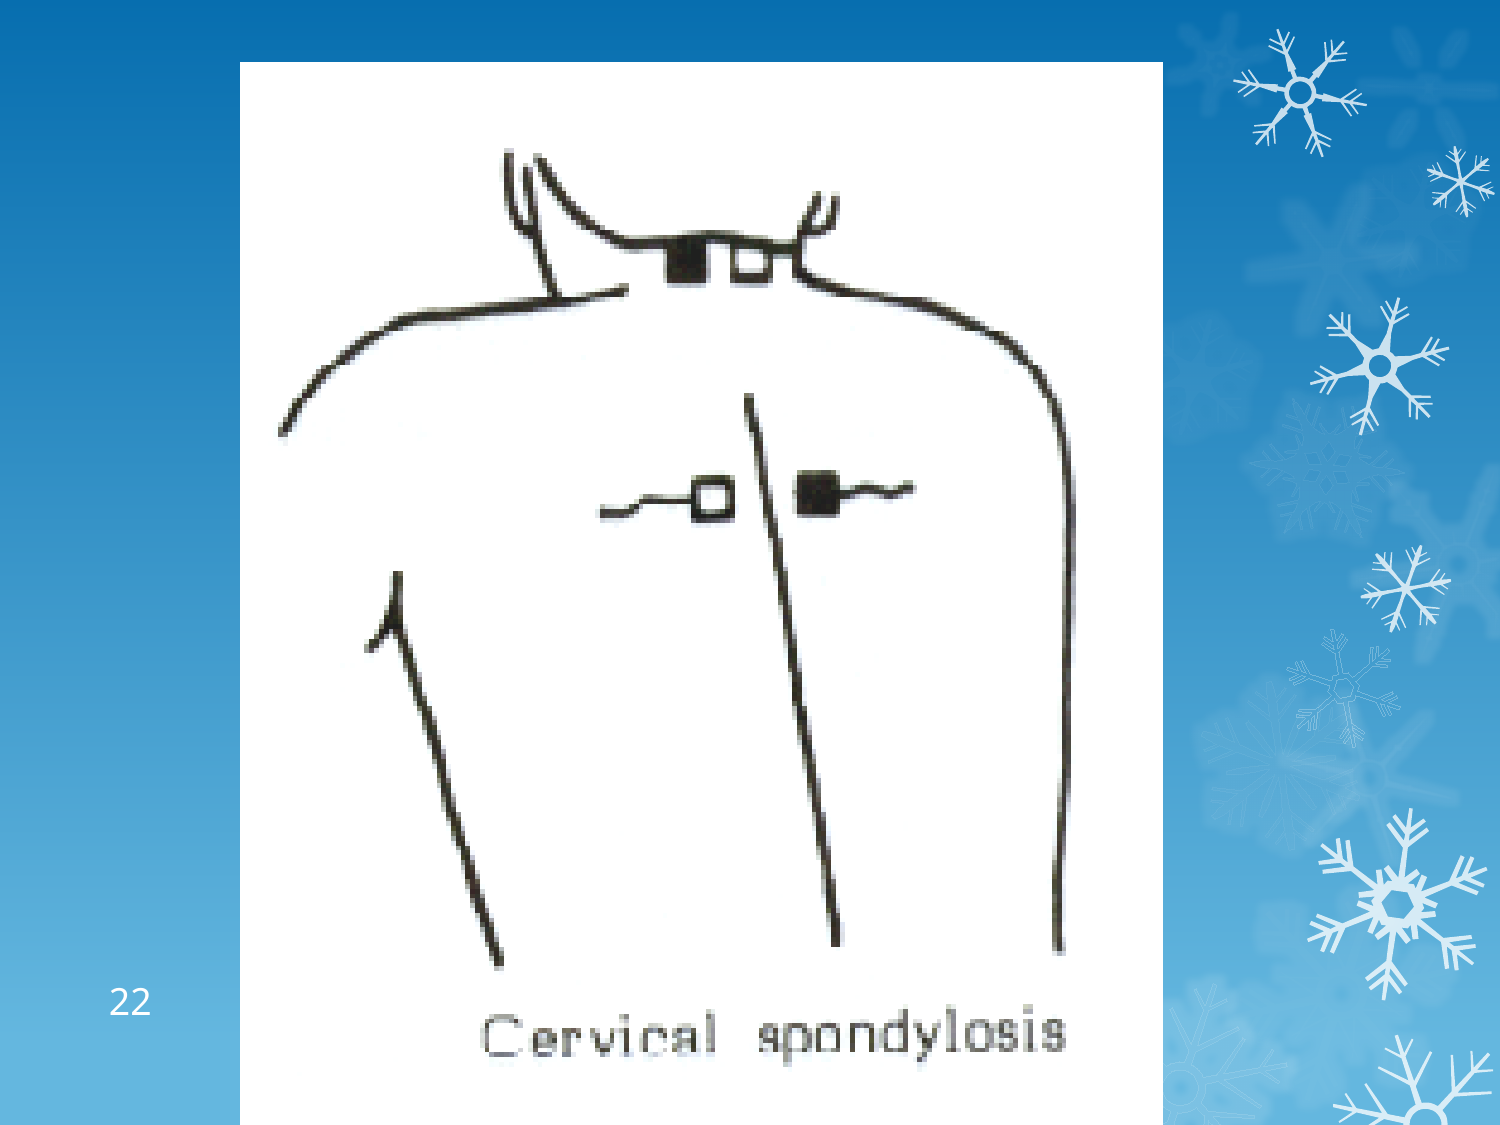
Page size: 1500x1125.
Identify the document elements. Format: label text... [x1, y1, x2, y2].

picture [240, 61, 1164, 1125]
slide_number 22 [93, 976, 194, 1037]
